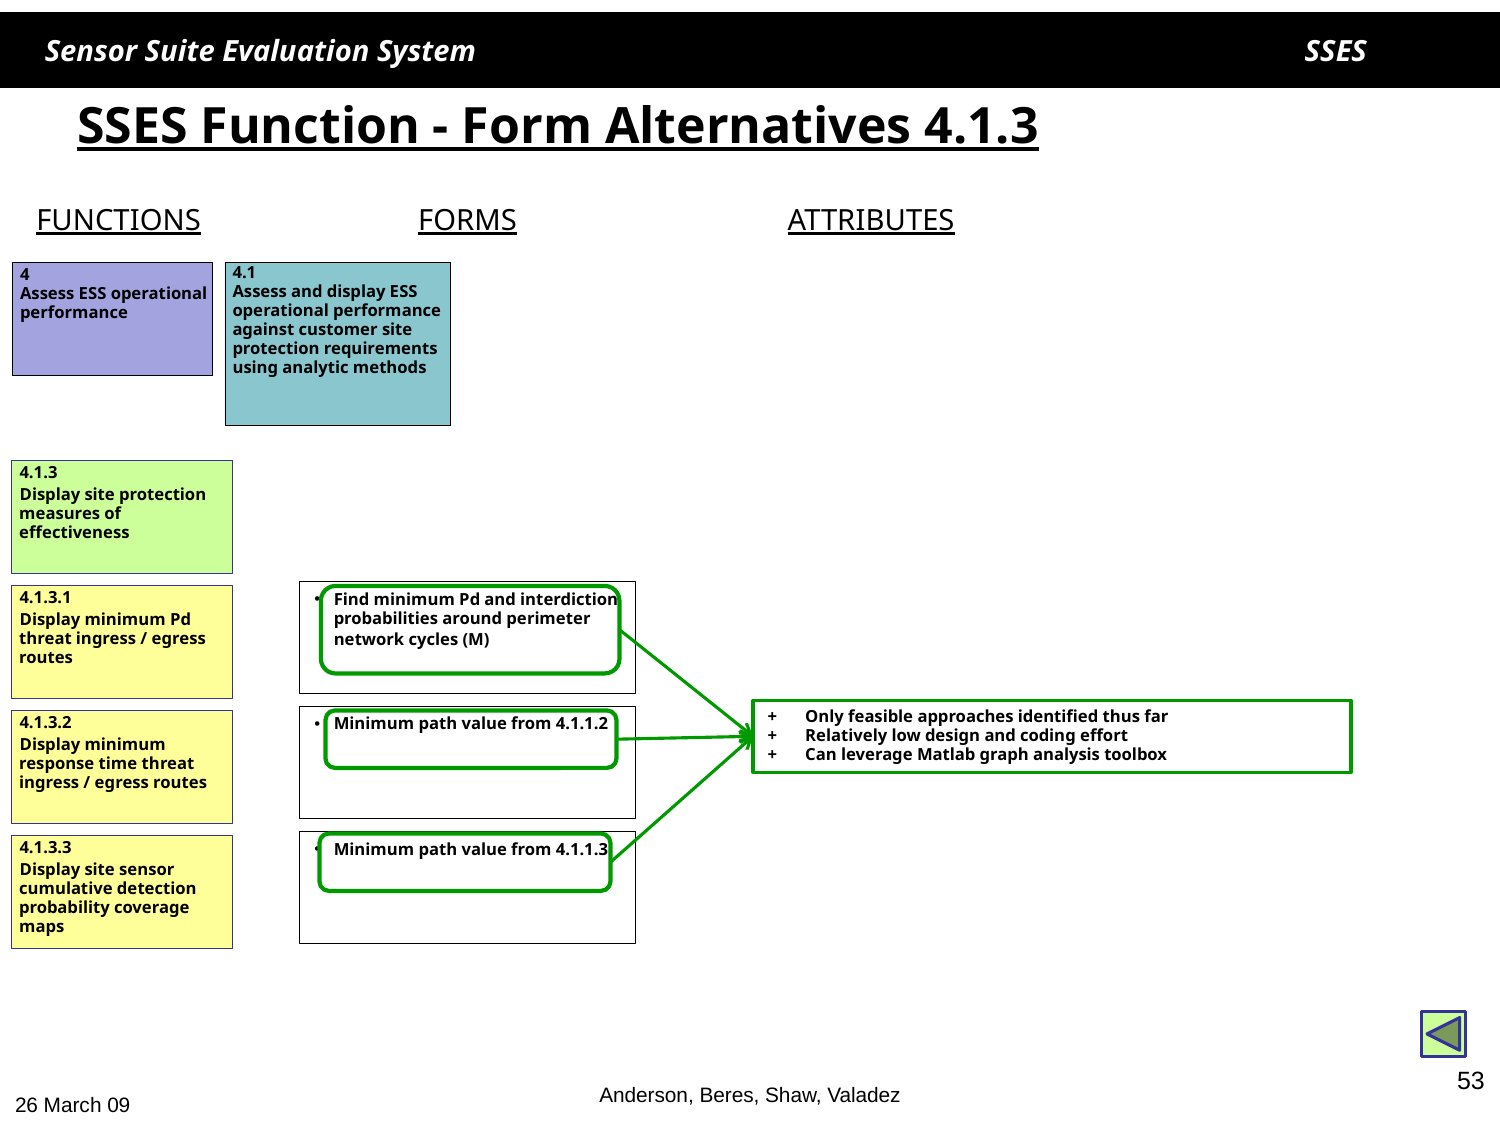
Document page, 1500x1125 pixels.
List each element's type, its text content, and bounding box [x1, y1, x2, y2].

title SSES Function - Form Alternatives 4.1.3 [61, 73, 1413, 174]
text_box 4.1.3 Display site protection measures of effectiveness [10, 458, 235, 575]
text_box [619, 629, 754, 735]
text_box [317, 831, 613, 894]
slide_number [0, 1084, 236, 1125]
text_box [616, 736, 754, 740]
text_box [610, 736, 754, 863]
text_box 4.1.3.3 Display site sensor cumulative detection probability coverage maps [10, 833, 235, 950]
text_box Minimum path value from 4.1.1.2 [299, 706, 614, 819]
text_box + Only feasible approaches identified thus far + Relatively low design and coding effort + Can leverage Matlab graph analysis toolbox [757, 700, 1352, 773]
text_box 4.1.3.2 Display minimum response time threat ingress / egress routes [10, 708, 235, 825]
text_box 4 Assess ESS operational performance [12, 262, 213, 375]
text_box [1420, 1009, 1467, 1059]
text_box Minimum path value from 4.1.1.3 [299, 831, 636, 944]
text_box 4.1 Assess and display ESS operational performance against customer site protection requirements using analytic methods [224, 262, 450, 425]
text_box [323, 708, 614, 771]
text_box Find minimum Pd and interdiction probabilities around perimeter network cycles (M) [299, 580, 636, 694]
slide_number 53 [1149, 1056, 1500, 1125]
text_box 4.1.3.1 Display minimum Pd threat ingress / egress routes [10, 583, 235, 700]
text_box [318, 583, 622, 676]
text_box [4, 193, 1040, 245]
footer Anderson, Beres, Shaw, Valadez [472, 1061, 1028, 1115]
